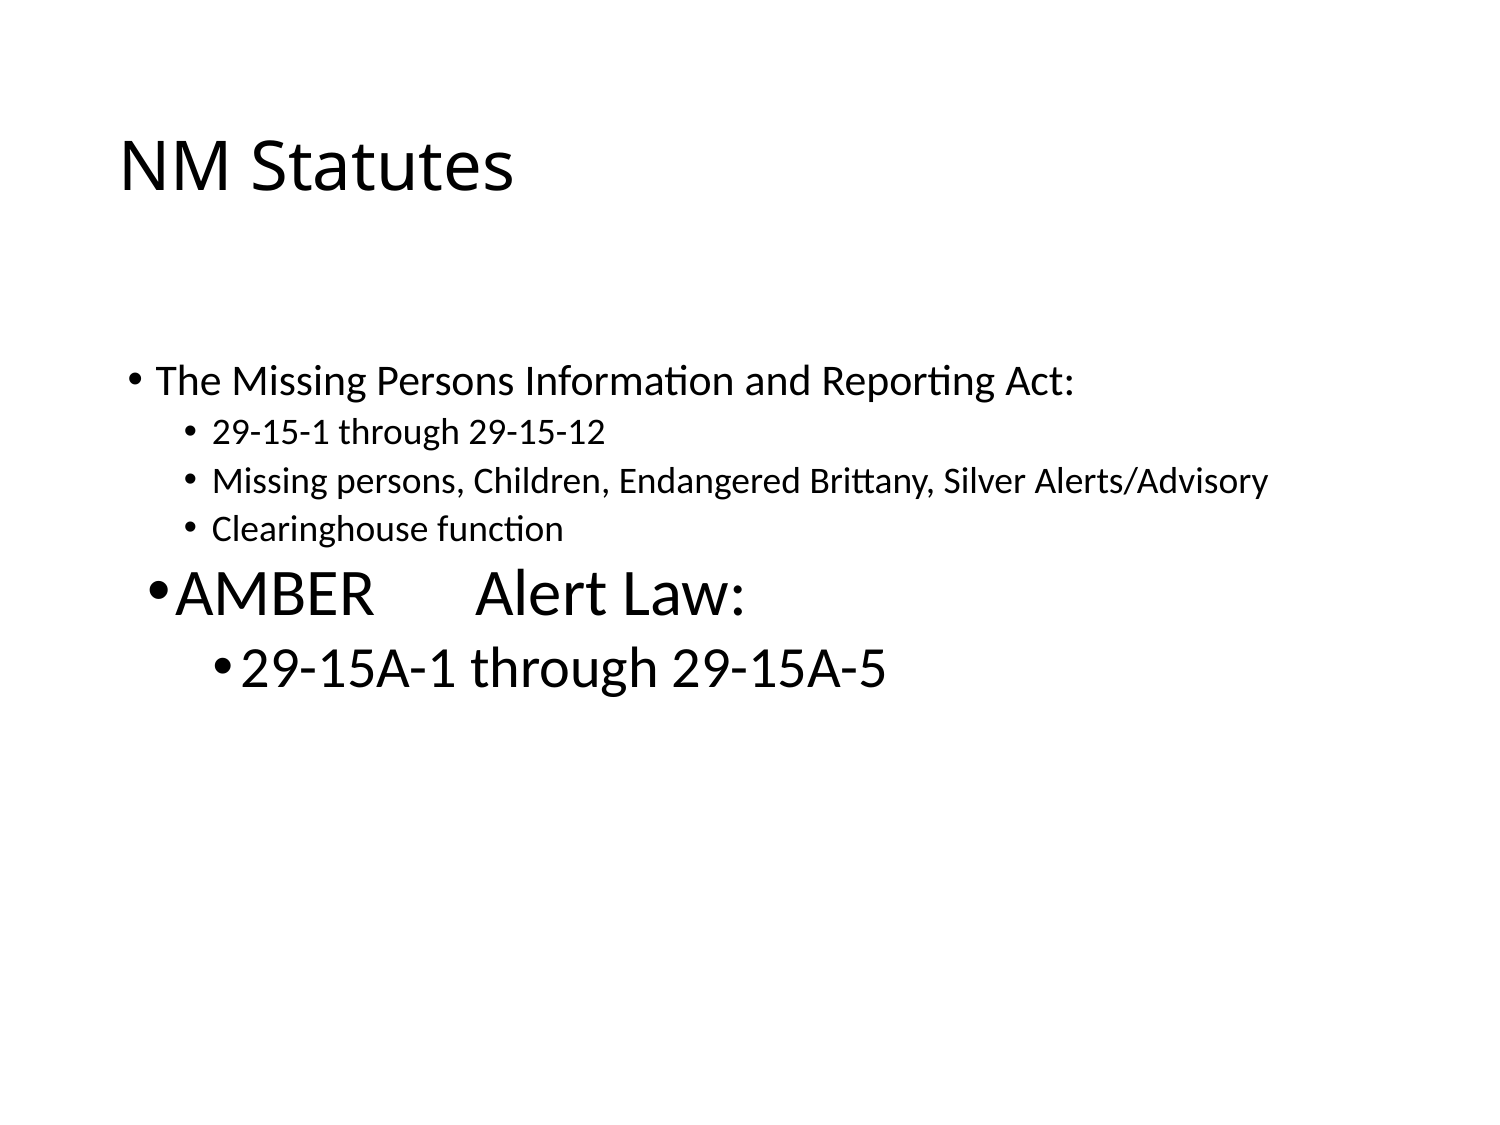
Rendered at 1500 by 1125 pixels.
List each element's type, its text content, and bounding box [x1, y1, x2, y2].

title NM Statutes [103, 59, 1397, 278]
list The Missing Persons Information and Reporting Act: 29-15-1 through 29-15-12 Missing persons, Children, Endangered Brittany, Silver Alerts/Advisory Clearinghouse function AMBER Alert Law: 29-15A-1 through 29-15A-5 [112, 350, 1400, 1050]
